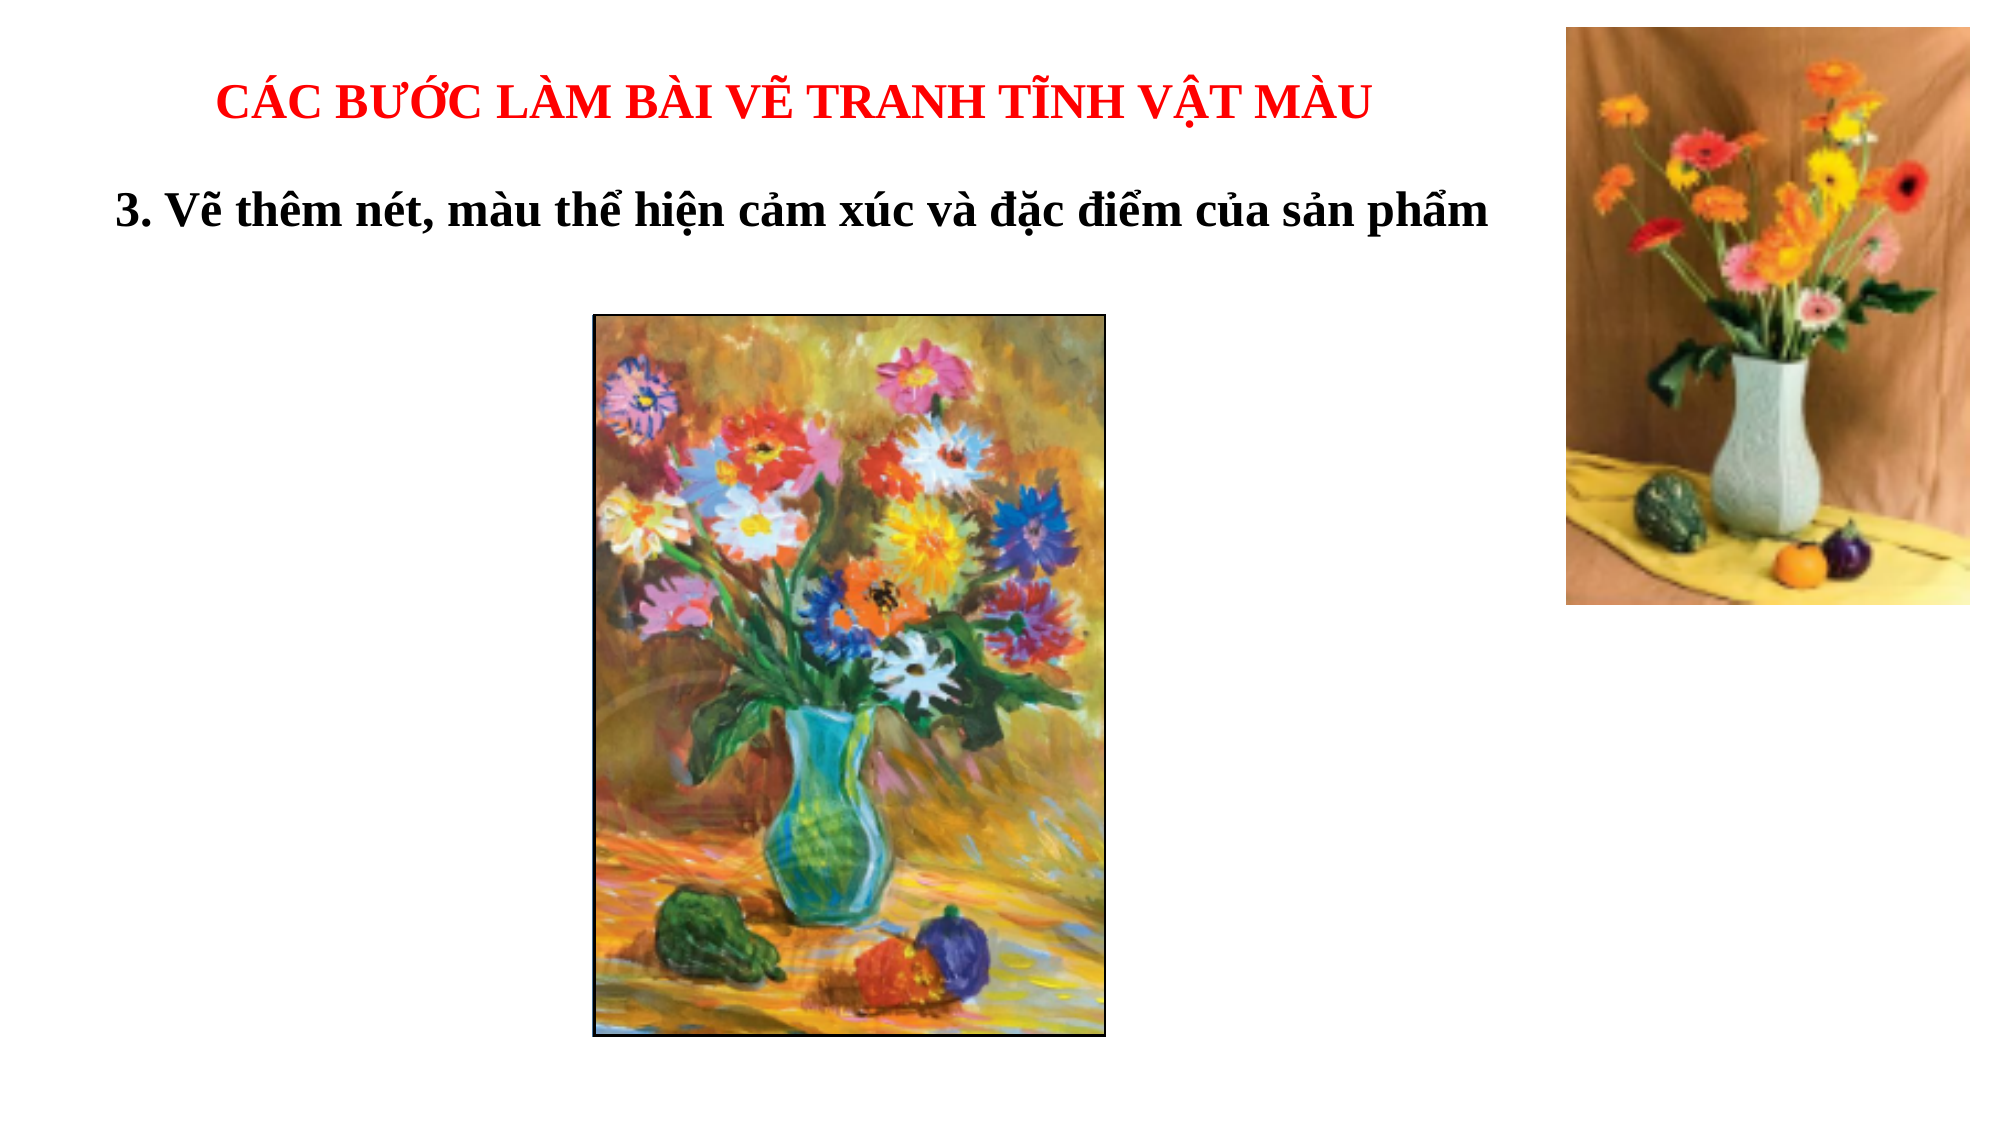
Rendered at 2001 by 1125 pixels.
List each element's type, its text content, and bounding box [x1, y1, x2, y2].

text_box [594, 315, 1106, 1036]
text_box CÁC BƯỚC LÀM BÀI VẼ TRANH TĨNH VẬT MÀU [200, 61, 1485, 137]
picture [1566, 27, 1970, 605]
text_box 3. Vẽ thêm nét, màu thể hiện cảm xúc và đặc điểm của sản phẩm [100, 169, 1535, 335]
